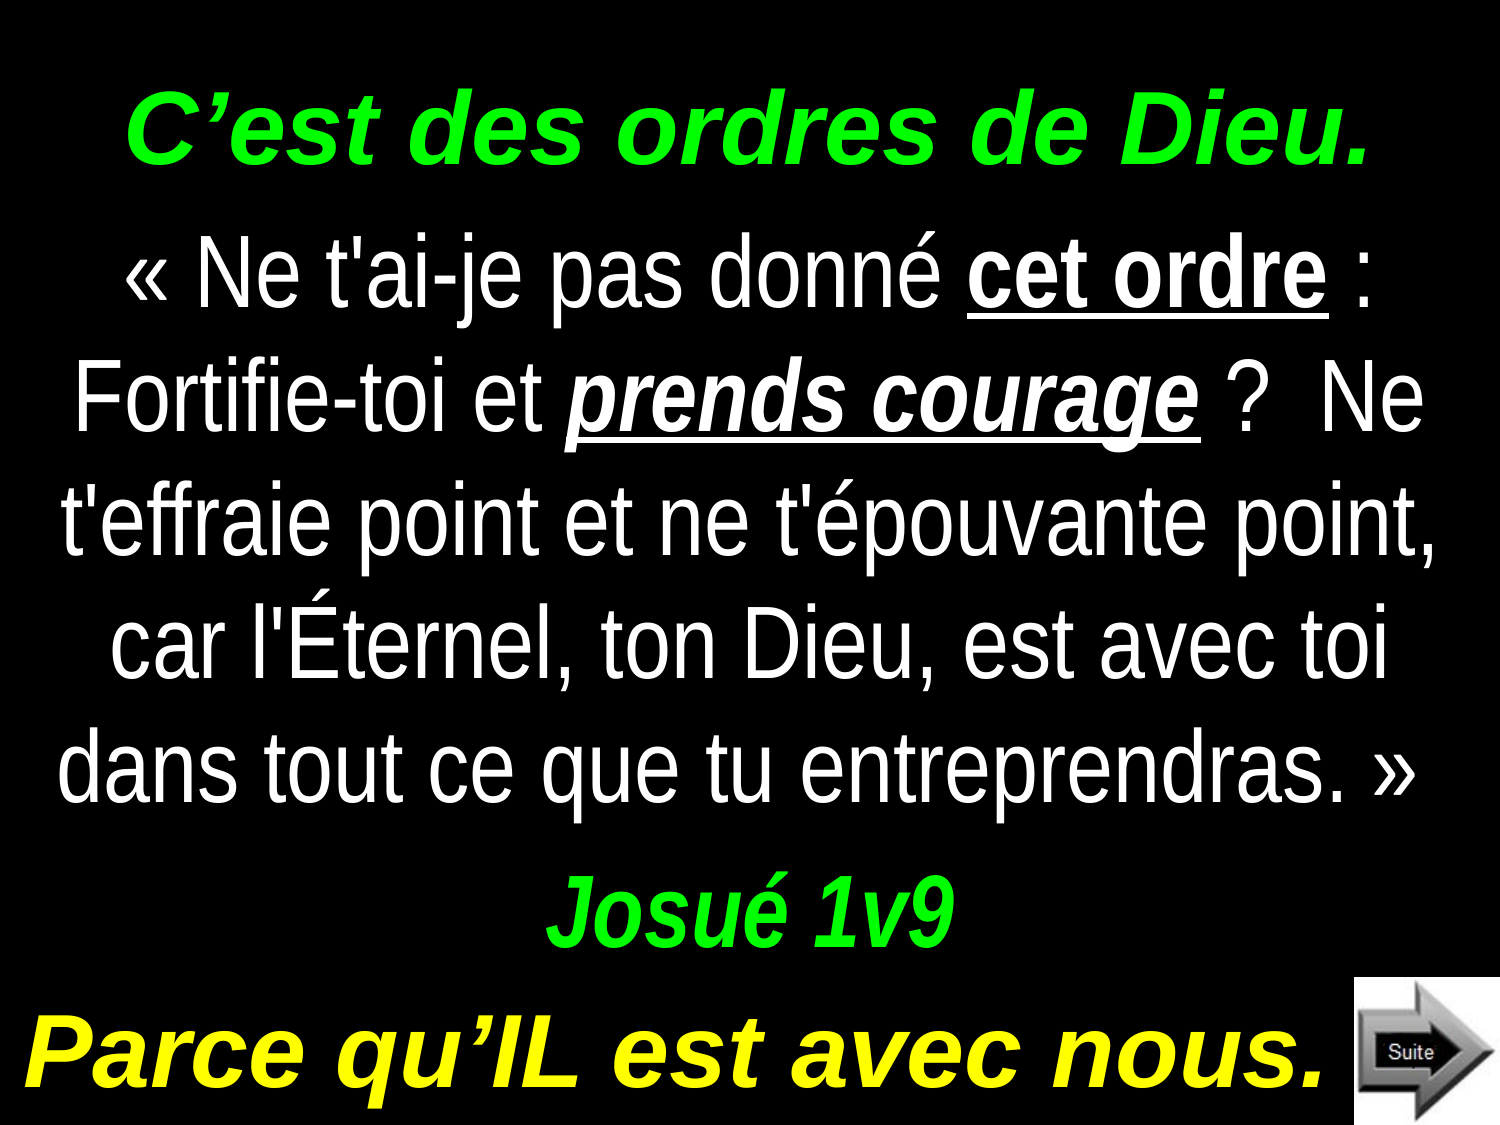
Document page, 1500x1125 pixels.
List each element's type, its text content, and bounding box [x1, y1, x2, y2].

list Parce qu’IL est avec nous. [1, 975, 1353, 1125]
list « Ne t'ai-je pas donné cet ordre : Fortifie-toi et prends courage ? Ne t'effraie point et ne t'épouvante point, car l'Éternel, ton Dieu, est avec toi dans tout ce que tu entreprendras. » Josué 1v9 [0, 196, 1500, 976]
picture [1354, 977, 1500, 1125]
title C’est des ordres de Dieu. [0, 52, 1500, 196]
